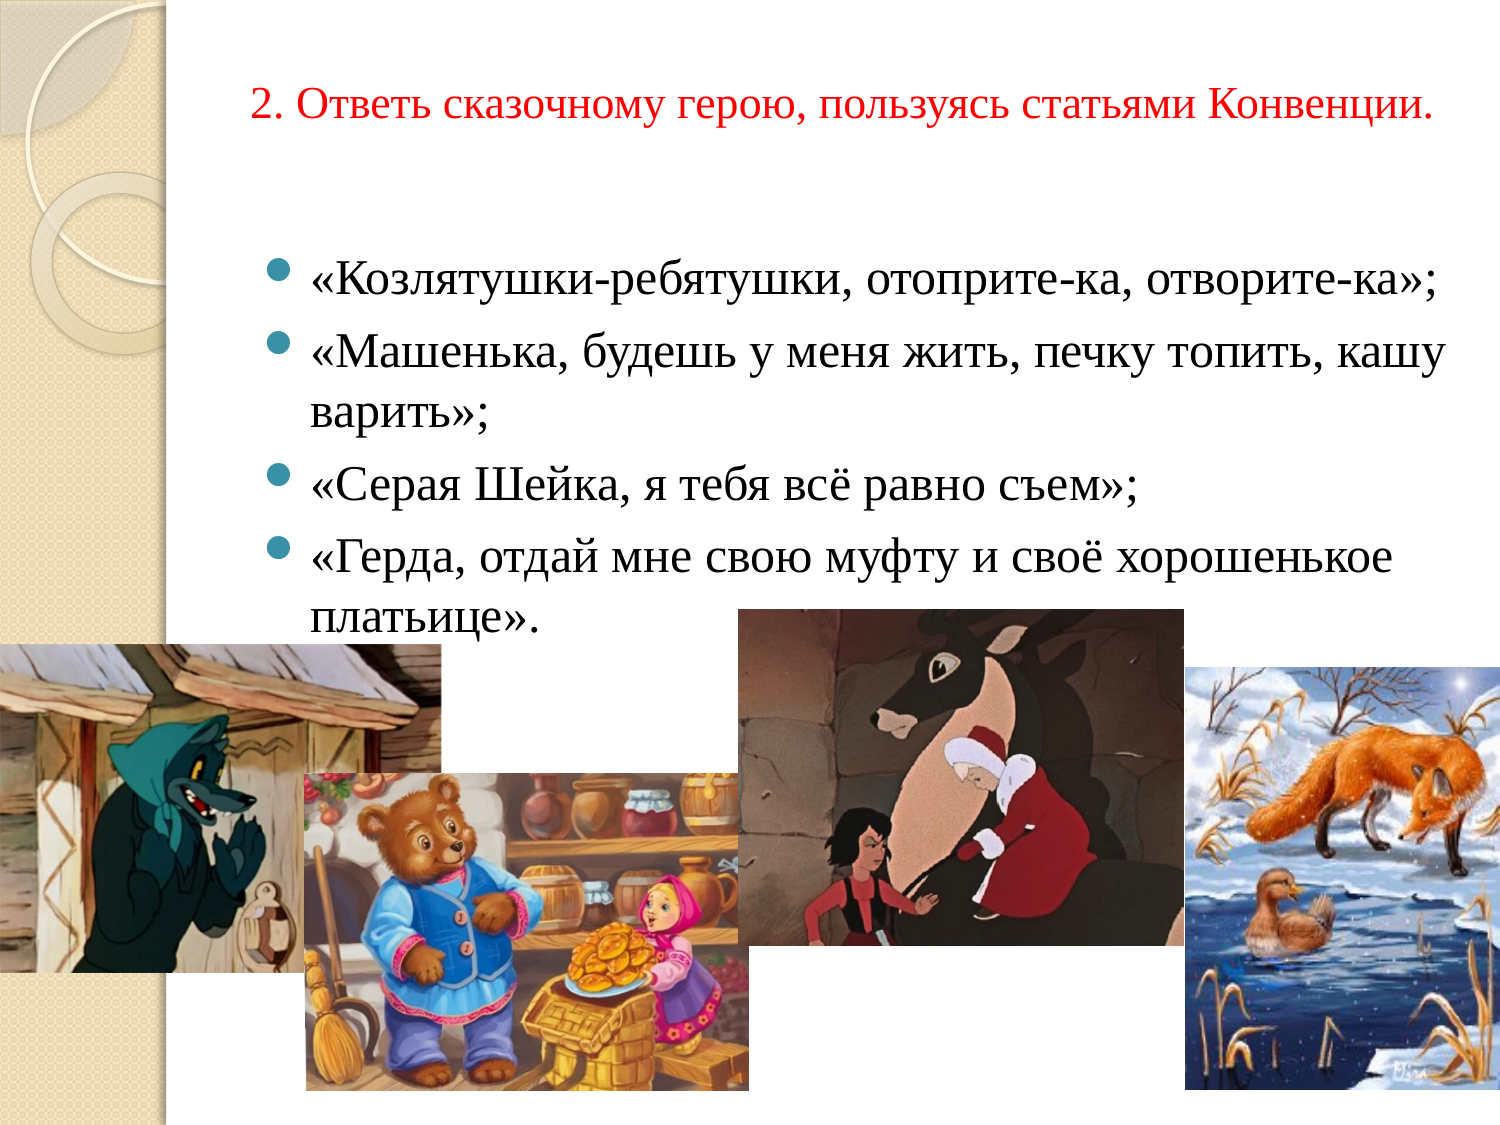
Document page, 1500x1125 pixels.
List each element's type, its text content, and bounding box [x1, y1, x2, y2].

title 2. Ответь сказочному герою, пользуясь статьями Конвенции. [235, 45, 1466, 233]
picture [0, 609, 1500, 1091]
list «Козлятушки-ребятушки, отоприте-ка, отворите-ка»; «Машенька, будешь у меня жить, печку топить, кашу варить»; «Серая Шейка, я тебя всё равно съем»; «Герда, отдай мне свою муфту и своё хорошенькое платьице». [235, 237, 1466, 668]
